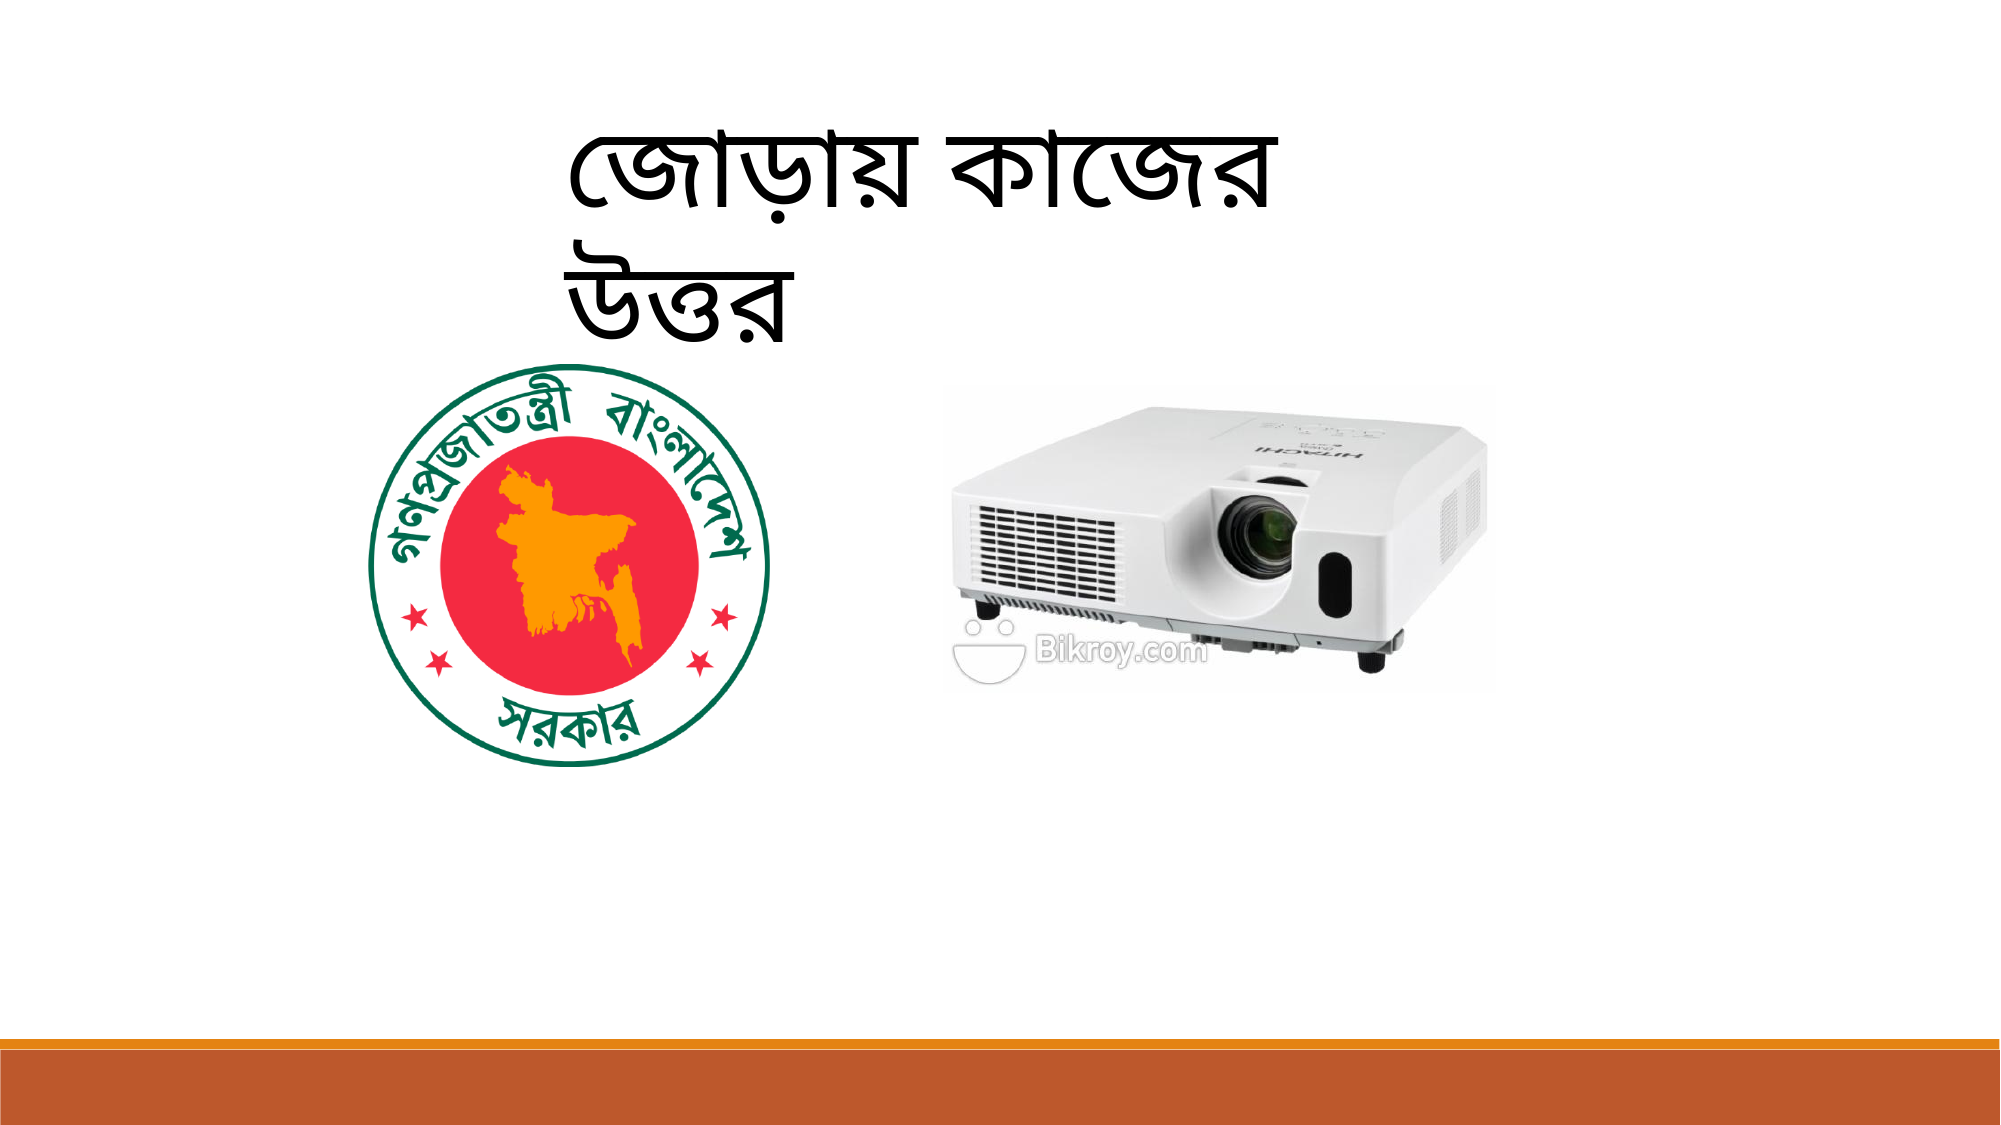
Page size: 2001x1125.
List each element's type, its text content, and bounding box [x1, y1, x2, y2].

picture [367, 364, 771, 768]
text_box জোড়ায় কাজের উত্তর [550, 87, 1337, 372]
picture [943, 384, 1497, 693]
